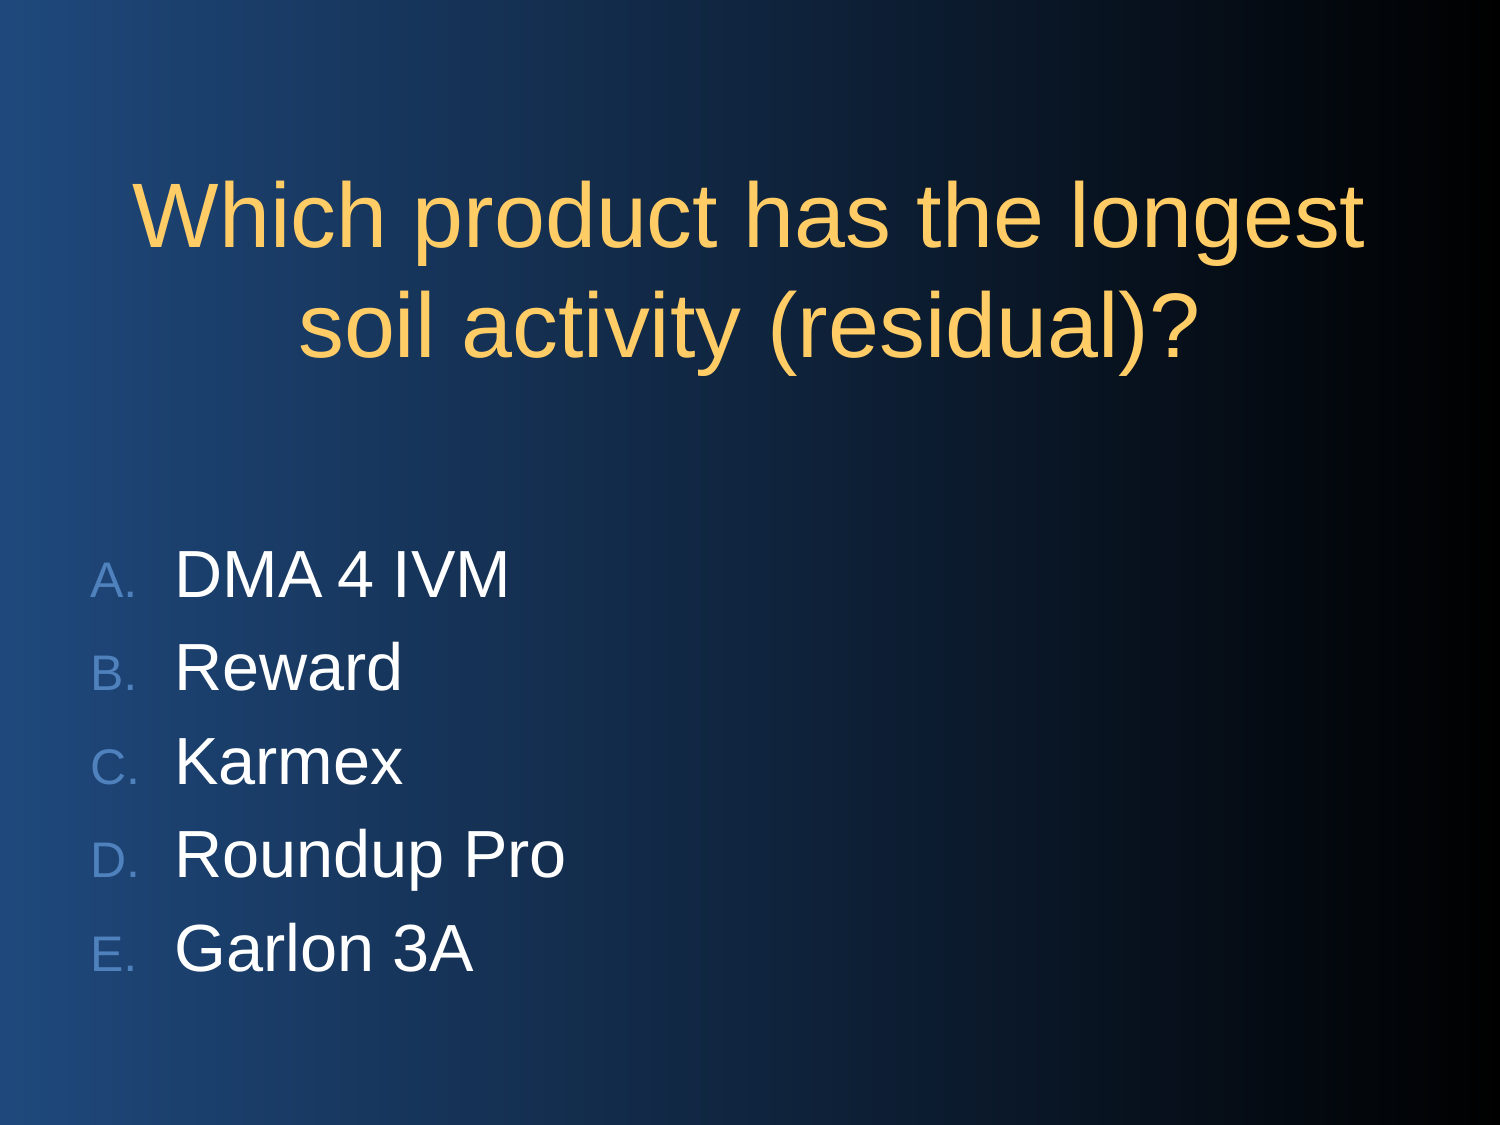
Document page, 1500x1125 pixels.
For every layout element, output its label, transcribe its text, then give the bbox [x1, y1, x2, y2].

list DMA 4 IVM Reward Karmex Roundup Pro Garlon 3A [75, 523, 1425, 993]
title Which product has the longest soil activity (residual)? [75, 45, 1425, 487]
